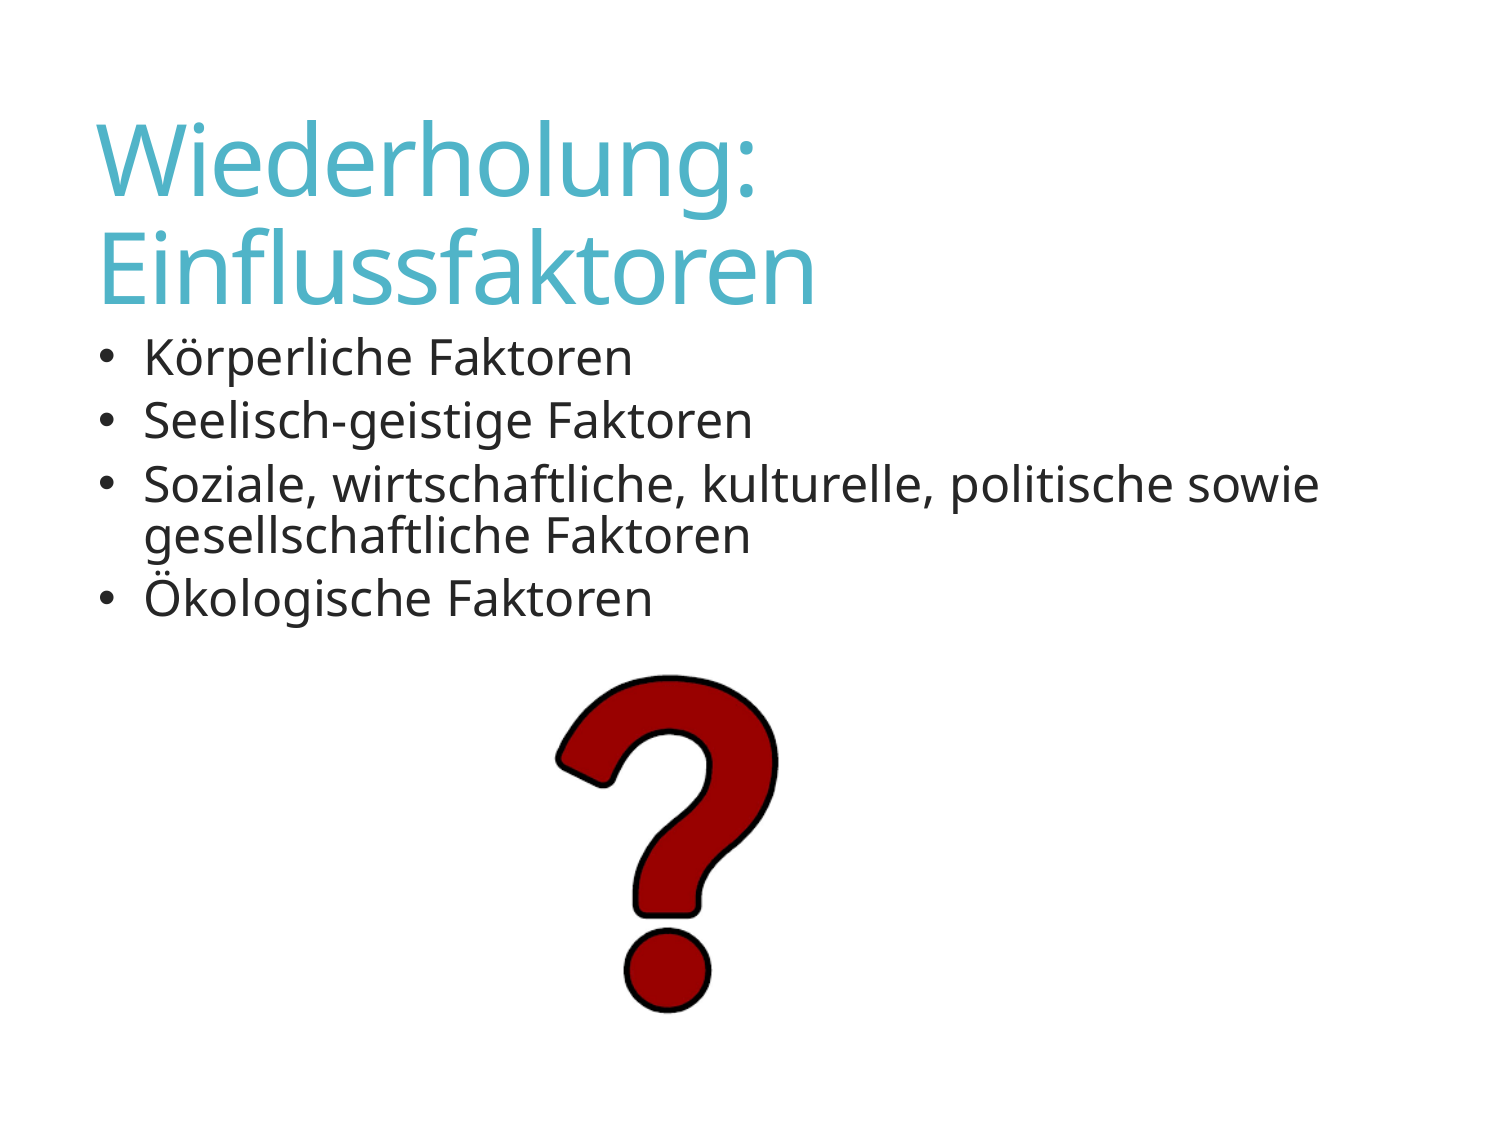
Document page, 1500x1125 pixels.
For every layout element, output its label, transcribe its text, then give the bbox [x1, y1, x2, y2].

picture [548, 667, 785, 1022]
title Wiederholung: Einflussfaktoren [80, 81, 1407, 354]
list Körperliche Faktoren Seelisch-geistige Faktoren Soziale, wirtschaftliche, kulturelle, politische sowie gesellschaftliche Faktoren Ökologische Faktoren [83, 326, 1407, 945]
